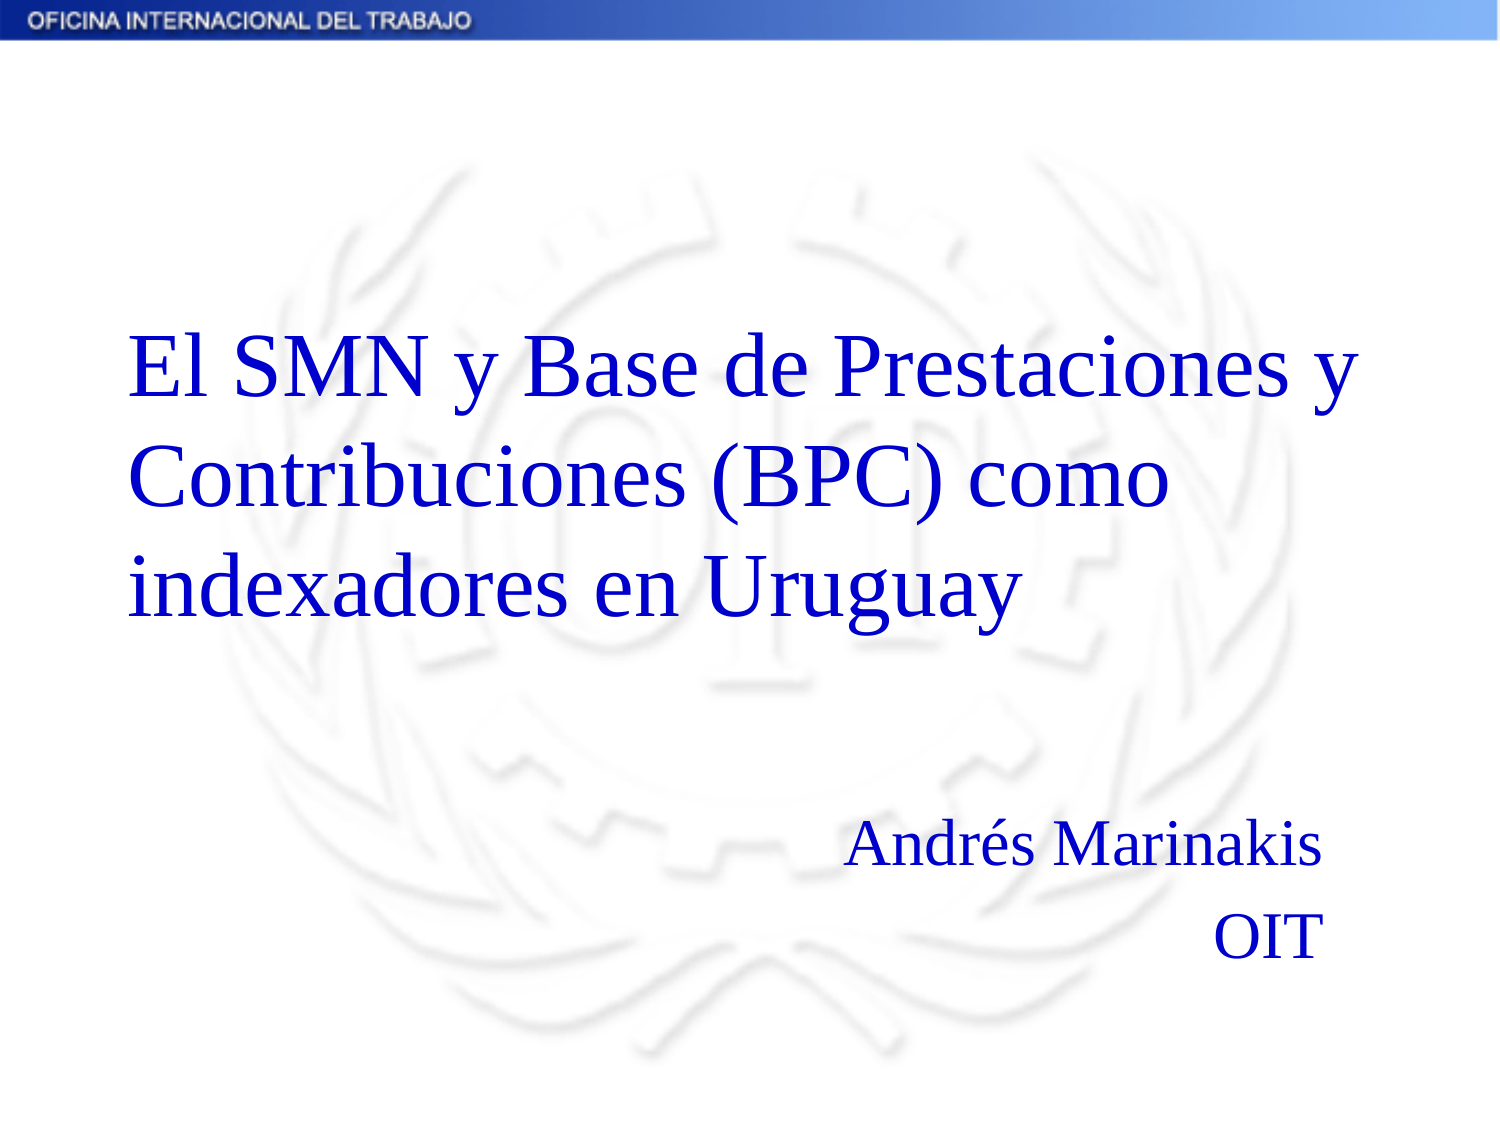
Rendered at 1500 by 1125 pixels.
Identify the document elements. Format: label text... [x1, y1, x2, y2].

title El SMN y Base de Prestaciones y Contribuciones (BPC) como indexadores en Uruguay [112, 349, 1388, 591]
picture [0, 0, 1500, 1125]
subtitle Andrés Marinakis OIT [289, 791, 1340, 976]
